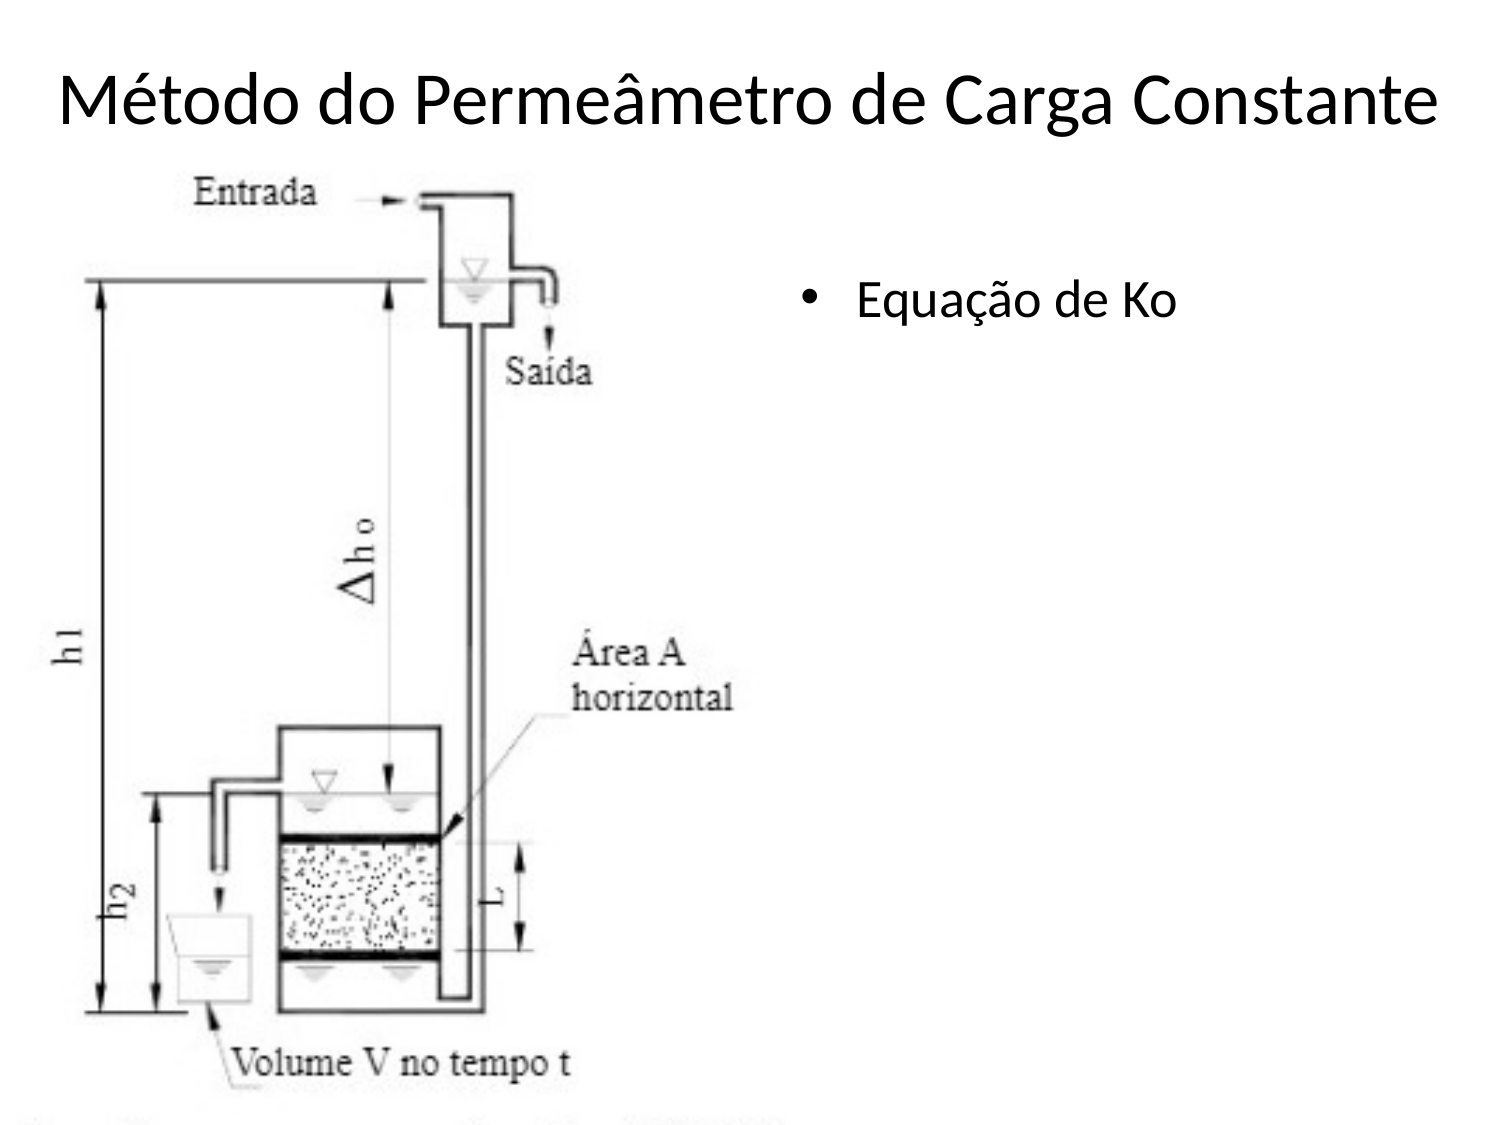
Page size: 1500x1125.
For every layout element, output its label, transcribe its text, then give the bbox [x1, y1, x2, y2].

picture [0, 126, 786, 1125]
title Método do Permeâmetro de Carga Constante [39, 30, 1459, 159]
